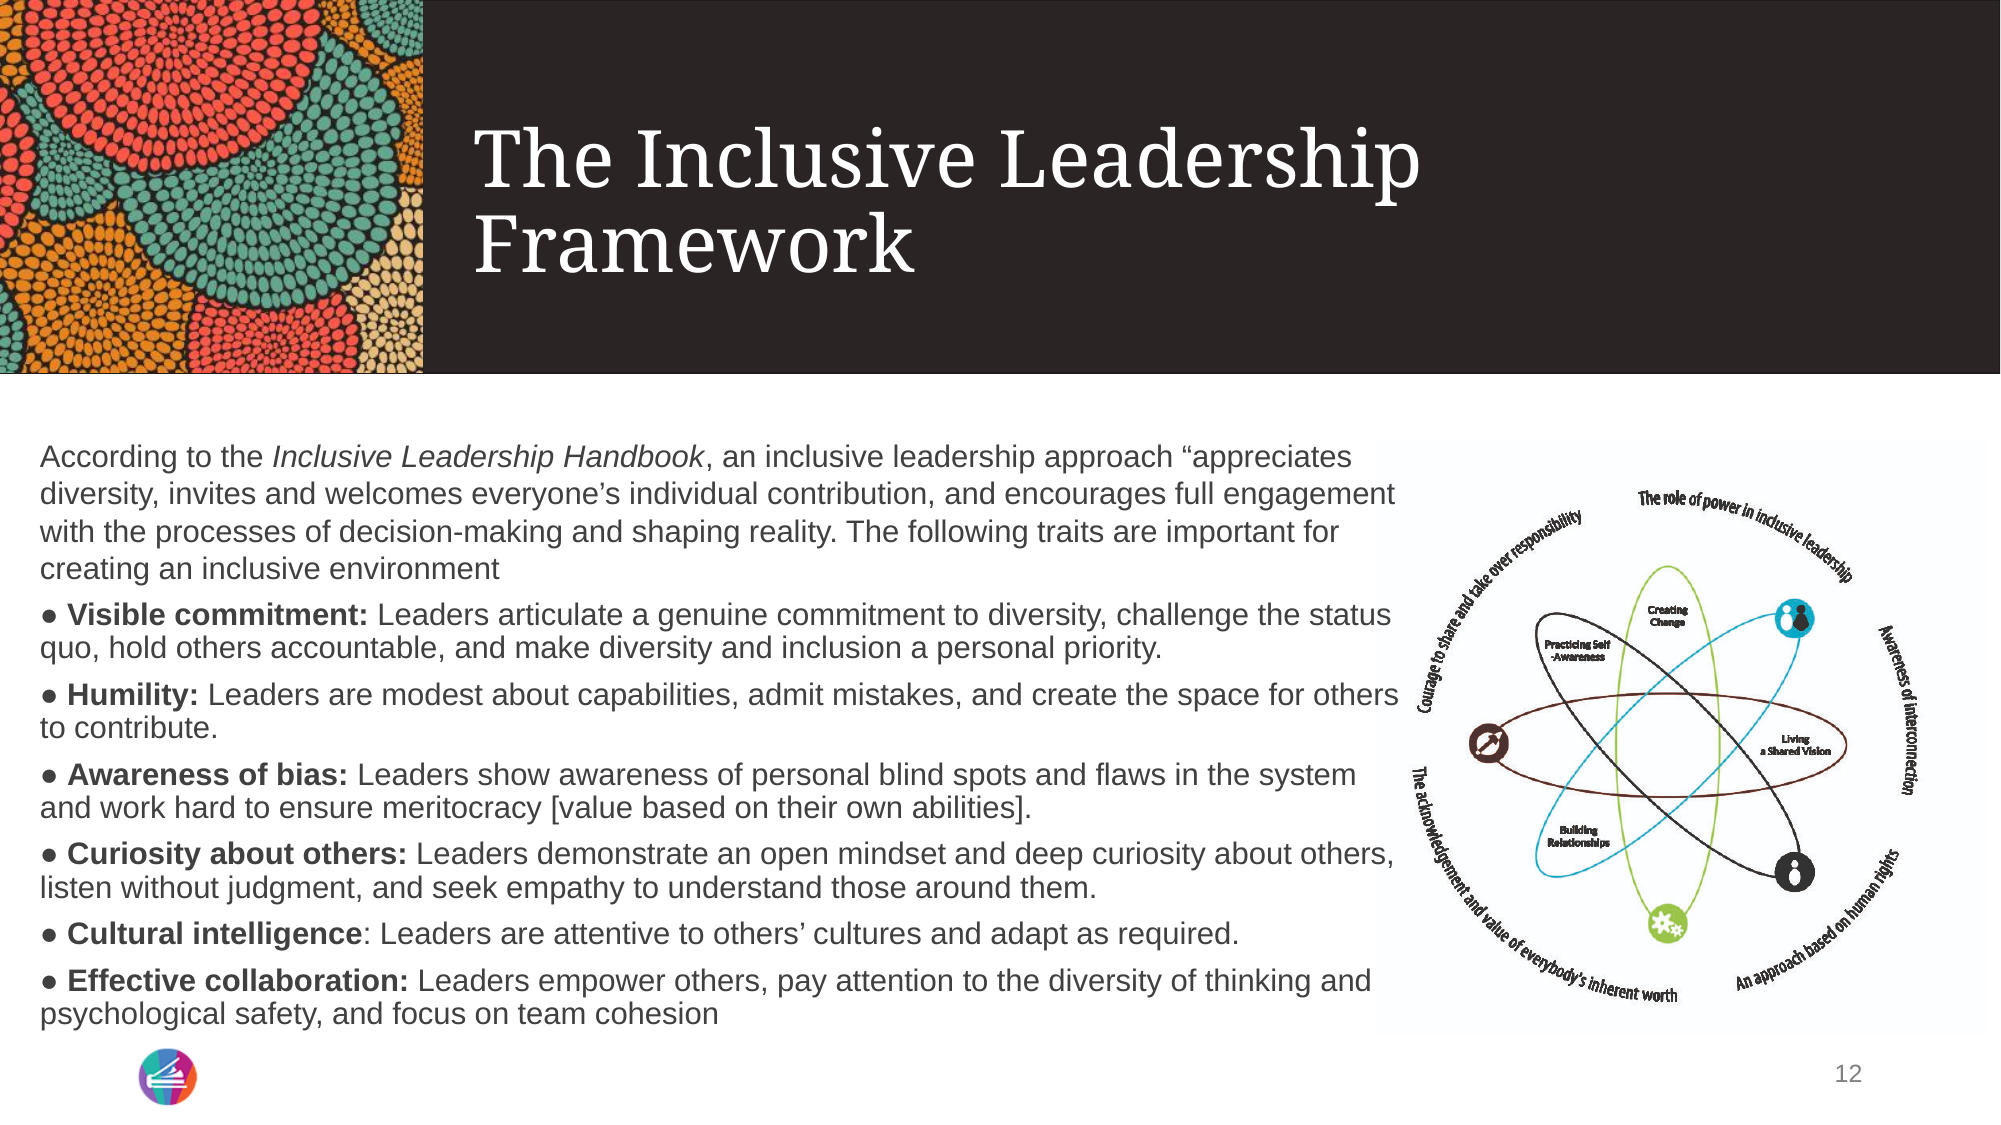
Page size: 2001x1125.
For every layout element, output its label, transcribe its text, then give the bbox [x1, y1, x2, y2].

slide_number ‹#› [1712, 1045, 1863, 1103]
list According to the Inclusive Leadership Handbook, an inclusive leadership approach “appreciates diversity, invites and welcomes everyone’s individual contribution, and encourages full engagement with the processes of decision-making and shaping reality. The following traits are important for creating an inclusive environment ● Visible commitment: Leaders articulate a genuine commitment to diversity, challenge the status quo, hold others accountable, and make diversity and inclusion a personal priority. ● Humility: Leaders are modest about capabilities, admit mistakes, and create the space for others to contribute. ● Awareness of bias: Leaders show awareness of personal blind spots and flaws in the system and work hard to ensure meritocracy [value based on their own abilities]. ● Curiosity about others: Leaders demonstrate an open mindset and deep curiosity about others, listen without judgment, and seek empathy to understand those around them. ● Cultural intelligence: Leaders are attentive to others’ cultures and adapt as required. ● Effective collaboration: Leaders empower others, pay attention to the diversity of thinking and psychological safety, and focus on team cohesion [24, 429, 1416, 1043]
picture [1376, 439, 1988, 1036]
picture [136, 1046, 199, 1108]
title The Inclusive Leadership Framework [458, 66, 1863, 343]
picture [0, 0, 423, 373]
